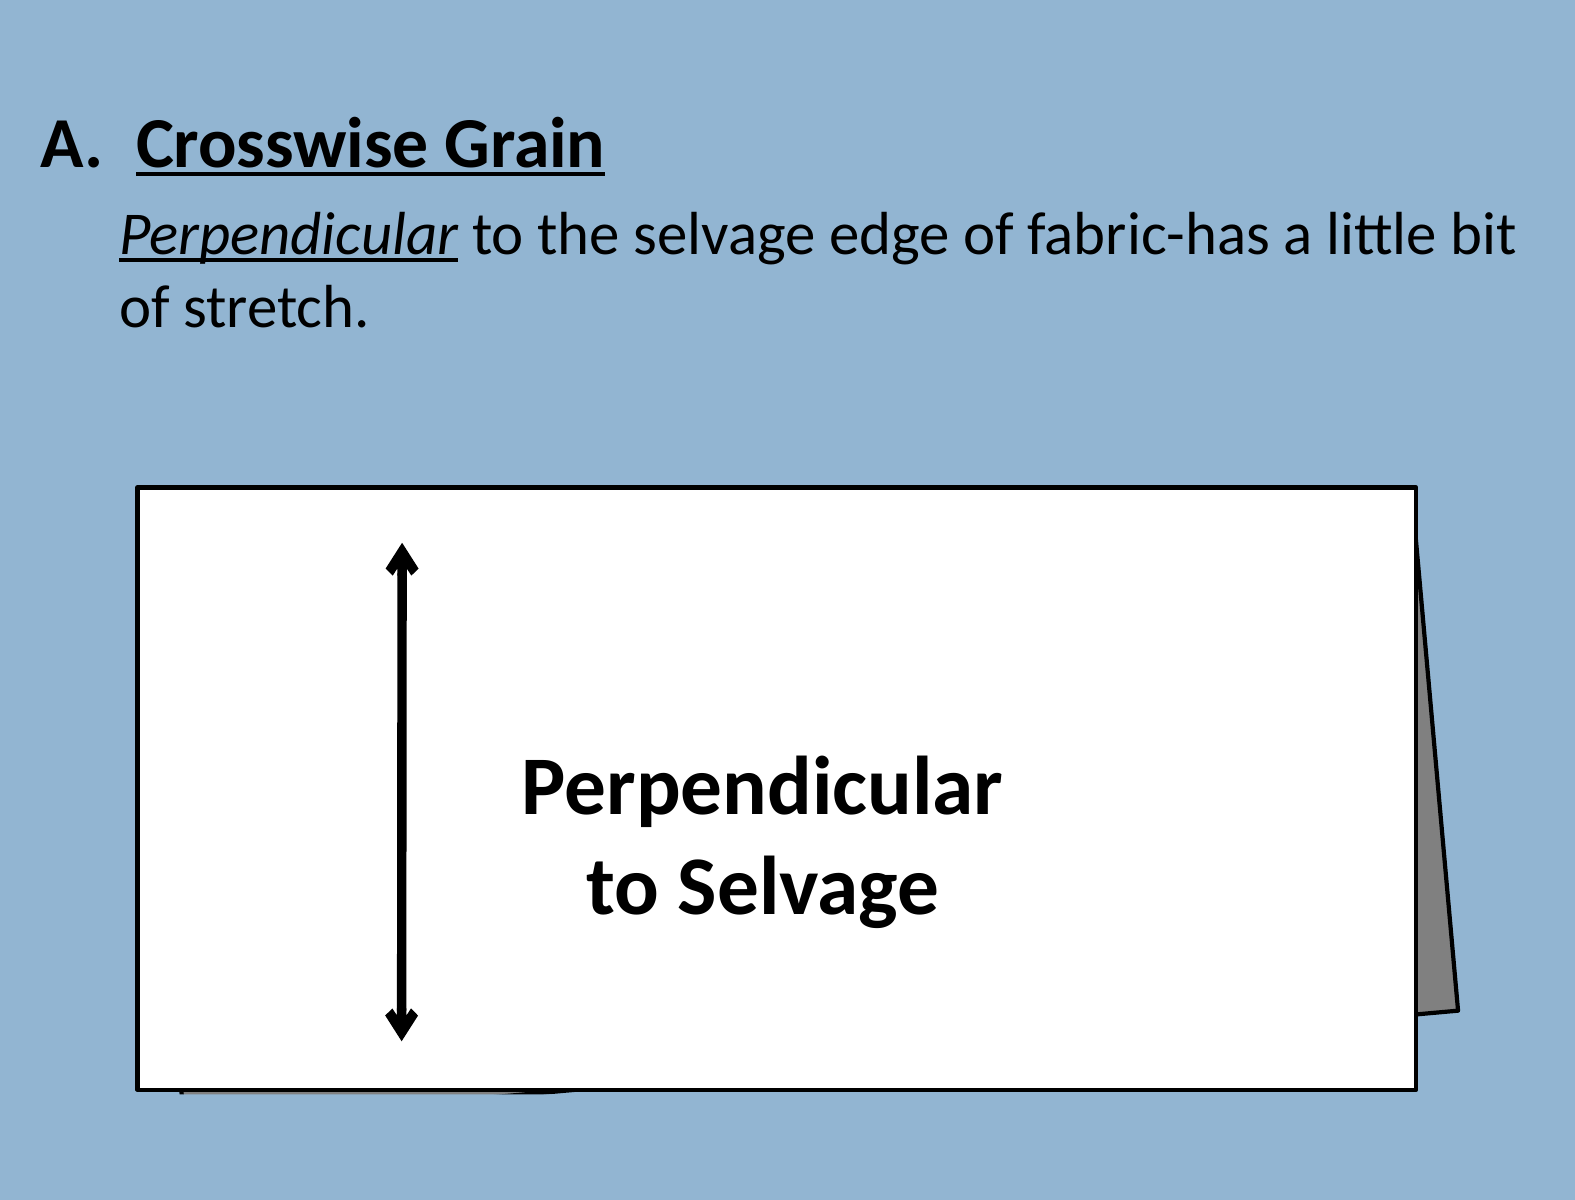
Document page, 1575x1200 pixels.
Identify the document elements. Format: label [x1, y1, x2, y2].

text_box [24, 87, 1551, 1198]
